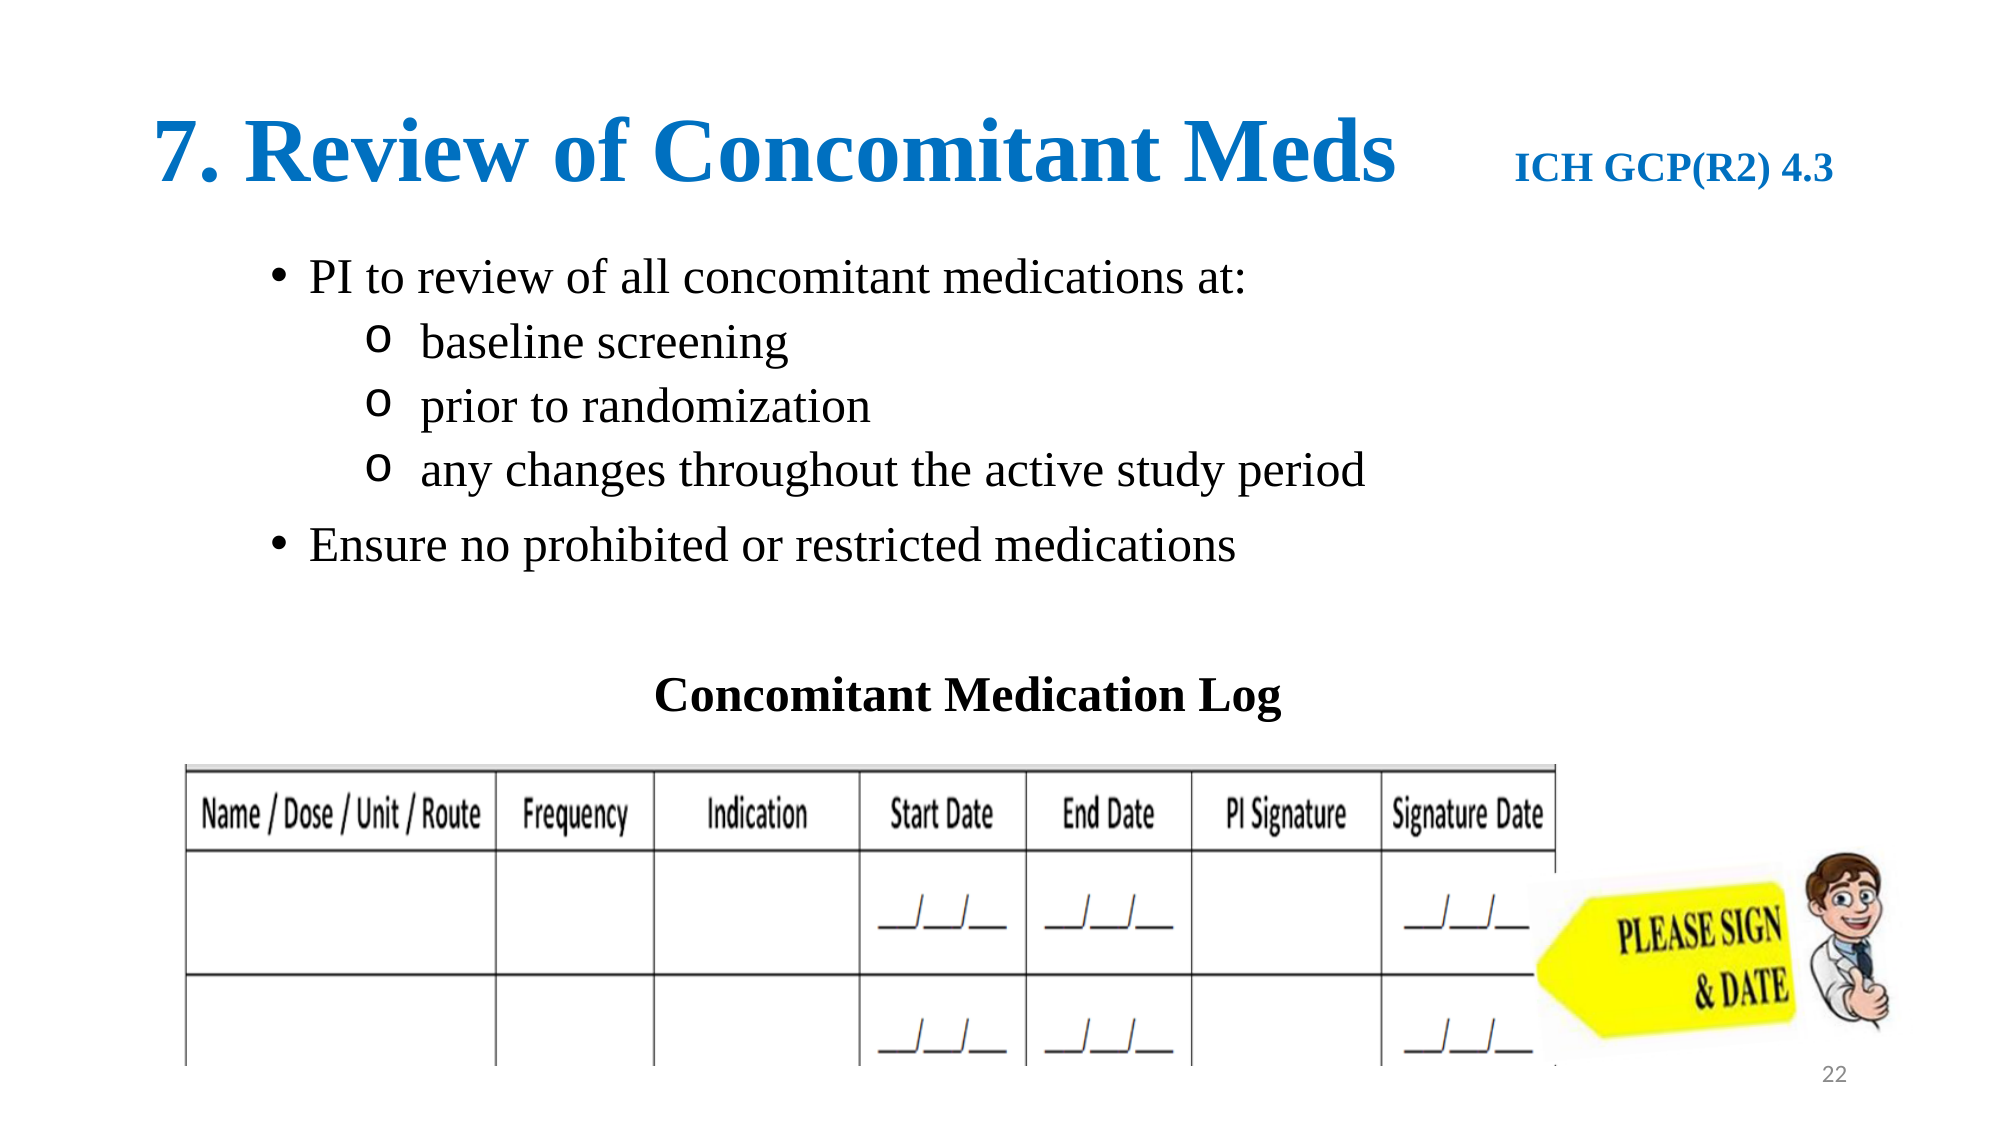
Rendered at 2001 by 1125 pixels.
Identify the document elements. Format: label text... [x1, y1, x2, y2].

list PI to review of all concomitant medications at: baseline screening prior to randomization any changes throughout the active study period Ensure no prohibited or restricted medications Concomitant Medication Log [105, 243, 1831, 920]
title 7. Review of Concomitant Meds ICH GCP(R2) 4.3 [137, 59, 1863, 244]
slide_number 22 [1412, 1066, 1863, 1103]
picture [175, 764, 1575, 1066]
text_box [1575, 843, 1913, 1066]
